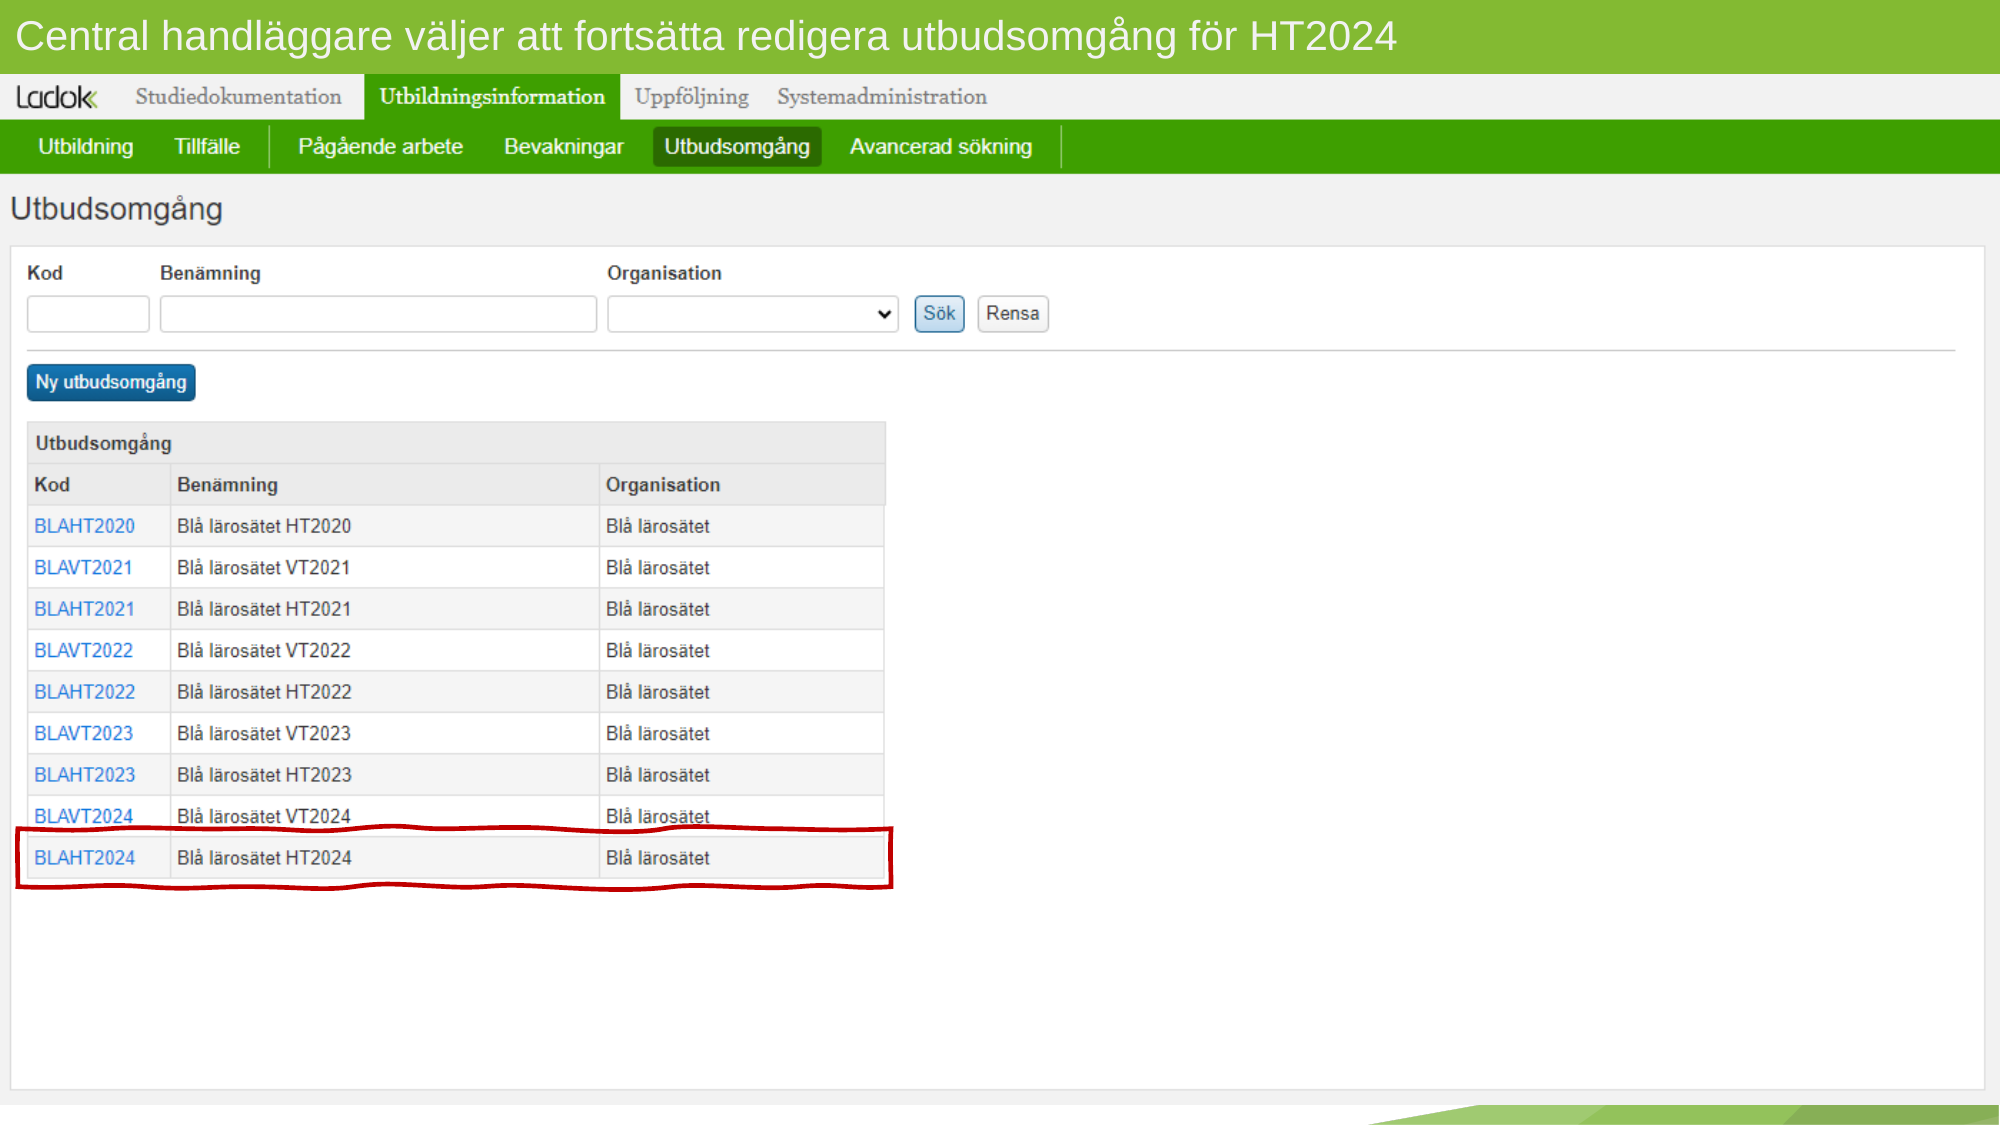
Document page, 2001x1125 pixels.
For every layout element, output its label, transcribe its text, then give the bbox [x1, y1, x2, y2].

title Central handläggare väljer att fortsätta redigera utbudsomgång för HT2024 [0, 0, 2000, 74]
picture [0, 74, 2000, 1125]
